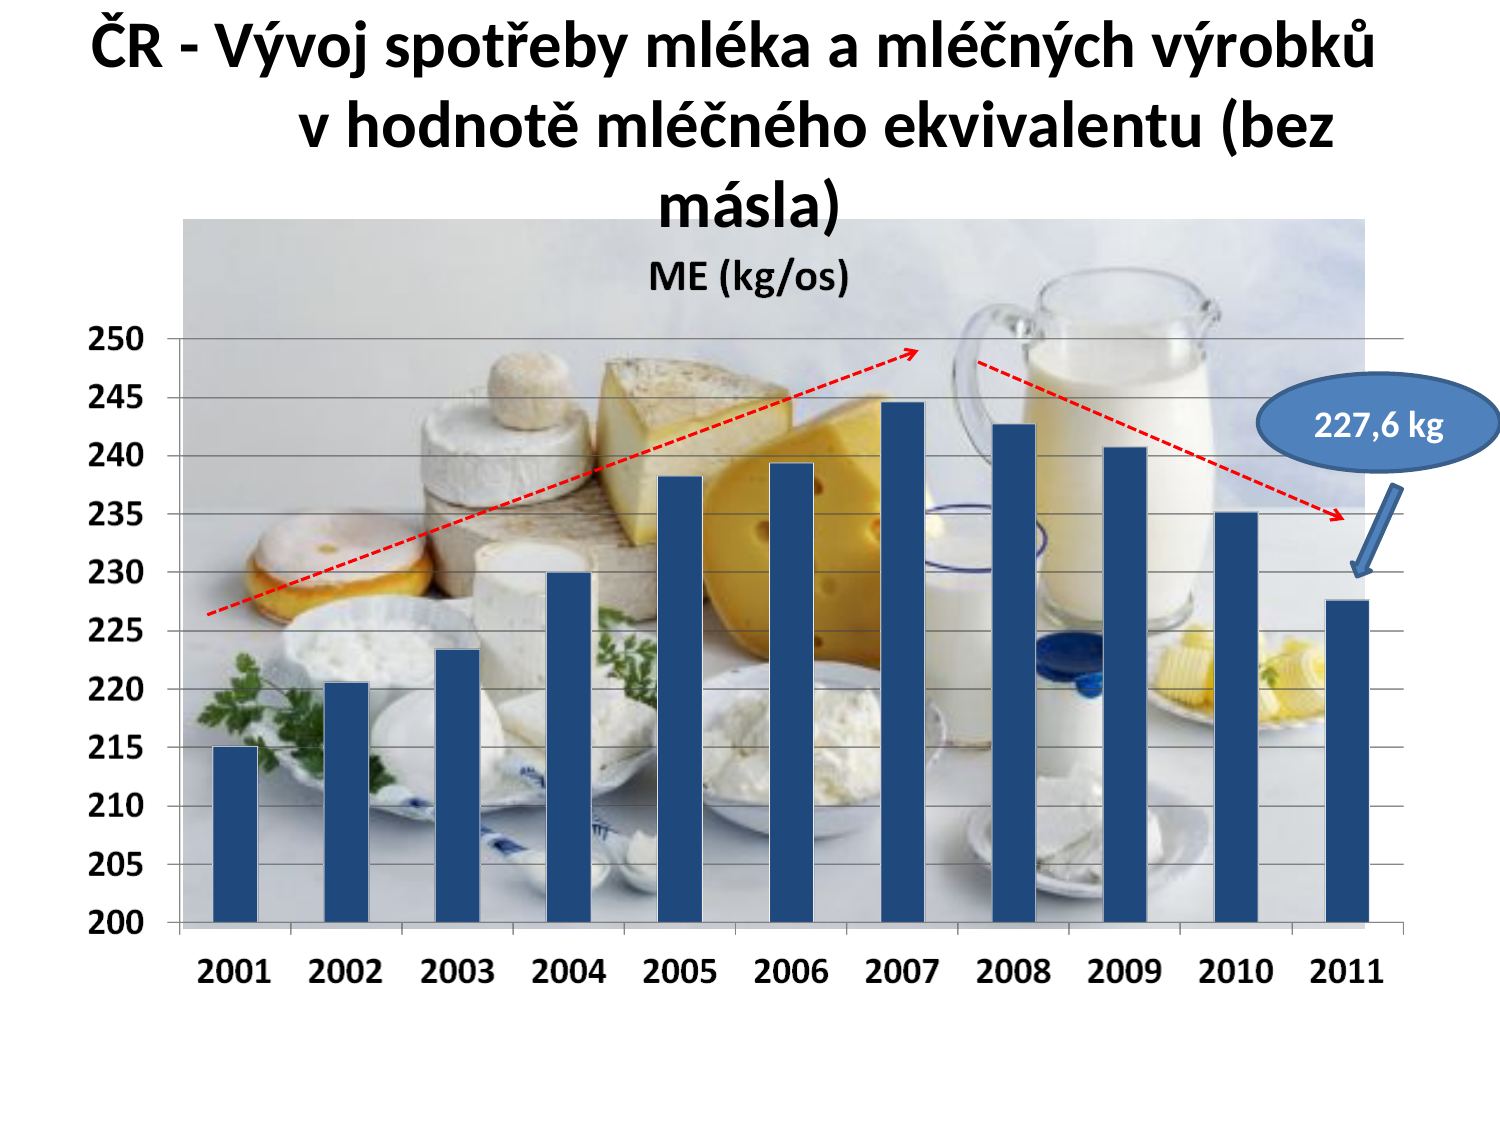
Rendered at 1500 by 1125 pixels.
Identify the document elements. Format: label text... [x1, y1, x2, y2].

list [66, 223, 1434, 1014]
text_box 227,6 kg [1438, 377, 1500, 468]
title ČR - Vývoj spotřeby mléka a mléčných výrobků v hodnotě mléčného ekvivalentu (bez másla) [74, 44, 1426, 197]
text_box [977, 361, 1345, 520]
picture [182, 219, 1365, 223]
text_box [207, 349, 919, 615]
